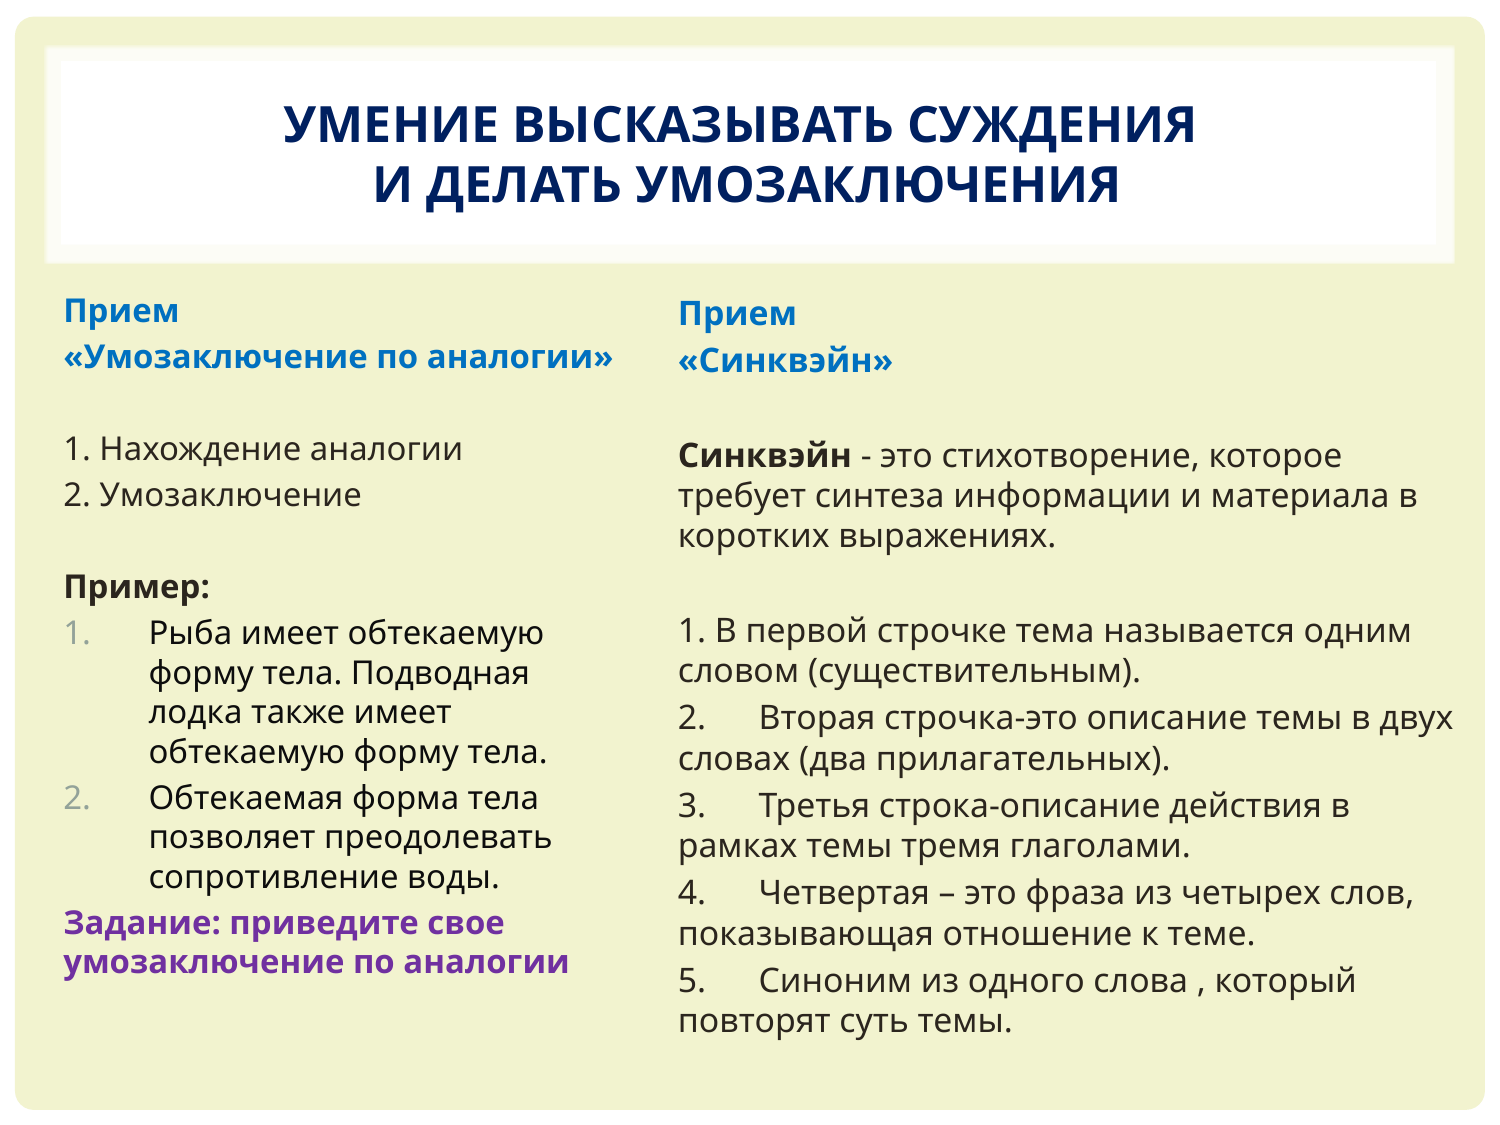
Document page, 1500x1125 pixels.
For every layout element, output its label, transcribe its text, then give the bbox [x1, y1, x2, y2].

title Умение высказывать суждения и делать умозаключения [69, 66, 1425, 238]
list Прием «Синквэйн» Синквэйн - это стихотворение, которое требует синтеза информации и материала в коротких выражениях. 1. В первой строчке тема называется одним словом (существительным). 2. Вторая строчка-это описание темы в двух словах (два прилагательных). 3. Третья строка-описание действия в рамках темы тремя глаголами. 4. Четвертая – это фраза из четырех слов, показывающая отношение к теме. 5. Синоним из одного слова , который повторят суть темы. [643, 243, 1471, 1059]
list Прием «Умозаключение по аналогии» 1. Нахождение аналогии 2. Умозаключение Пример: Рыба имеет обтекаемую форму тела. Подводная лодка также имеет обтекаемую форму тела. Обтекаемая форма тела позволяет преодолевать сопротивление воды. Задание: приведите свое умозаключение по аналогии [29, 281, 643, 1005]
